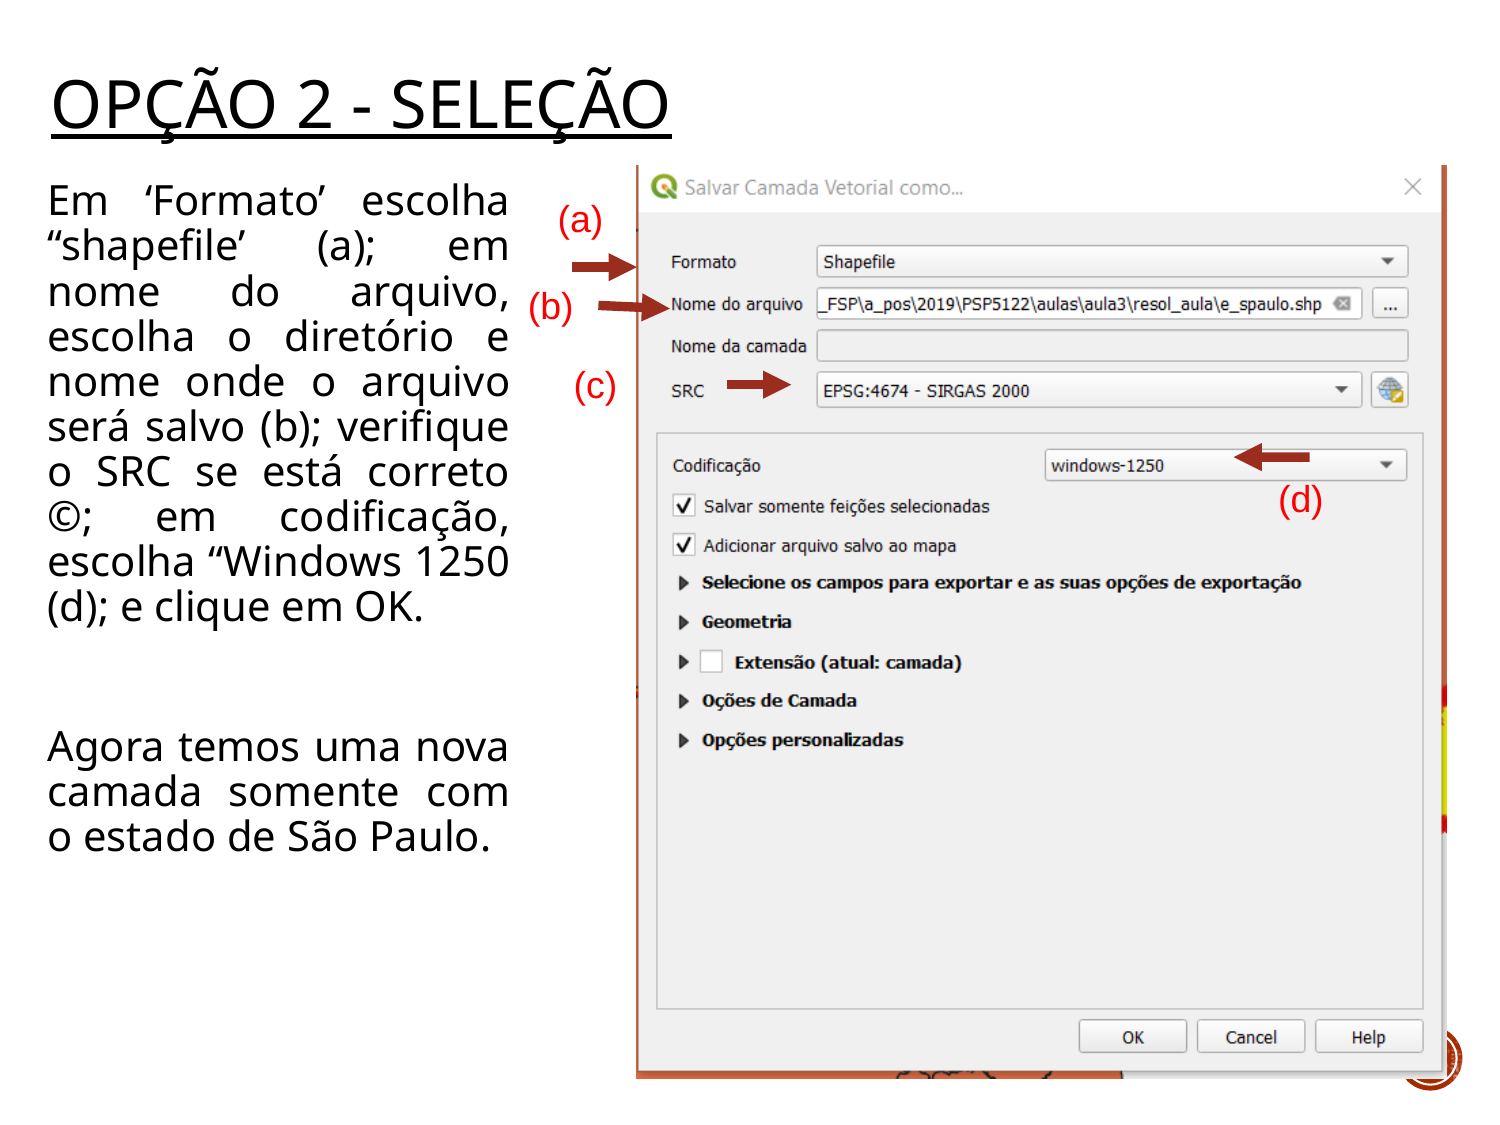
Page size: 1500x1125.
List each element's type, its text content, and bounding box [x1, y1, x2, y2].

text_box [868, 633, 1500, 1125]
picture [636, 165, 1447, 1079]
text_box (a) [542, 187, 620, 248]
title Opção 2 - seleção [35, 33, 1418, 181]
list Em ‘Formato’ escolha “shapefile’ (a); em nome do arquivo, escolha o diretório e nome onde o arquivo será salvo (b); verifique o SRC se está correto ©; em codificação, escolha “Windows 1250 (d); e clique em OK. Agora temos uma nova camada somente com o estado de São Paulo. [32, 172, 526, 941]
text_box (c) [558, 353, 636, 414]
text_box (b) [513, 274, 597, 334]
